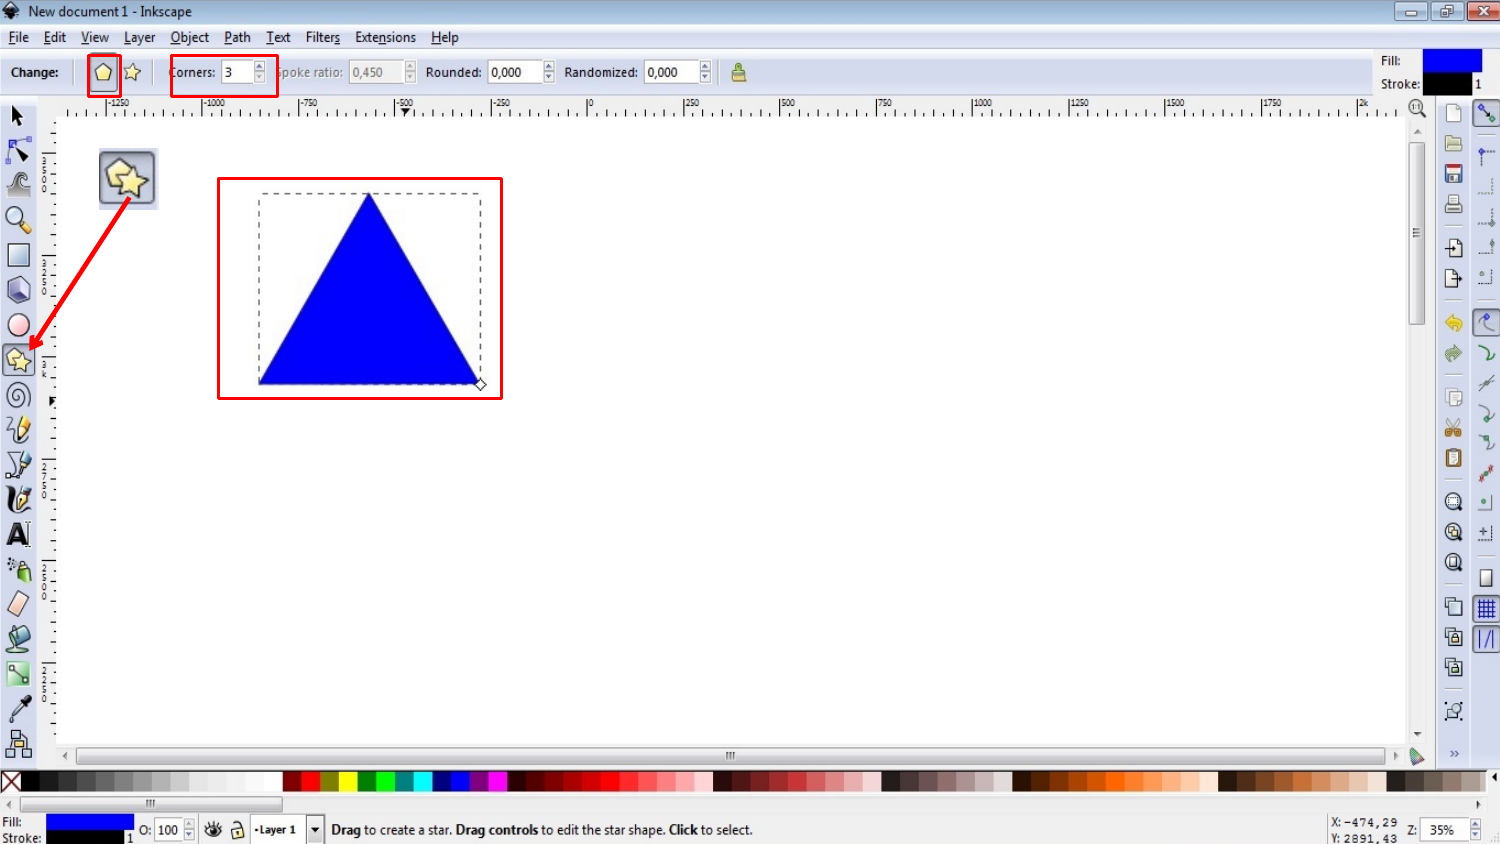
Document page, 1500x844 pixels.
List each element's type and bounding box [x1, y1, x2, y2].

text_box [29, 197, 130, 352]
text_box [216, 177, 504, 400]
text_box [169, 54, 279, 99]
text_box [86, 54, 122, 99]
picture [0, 0, 1500, 844]
